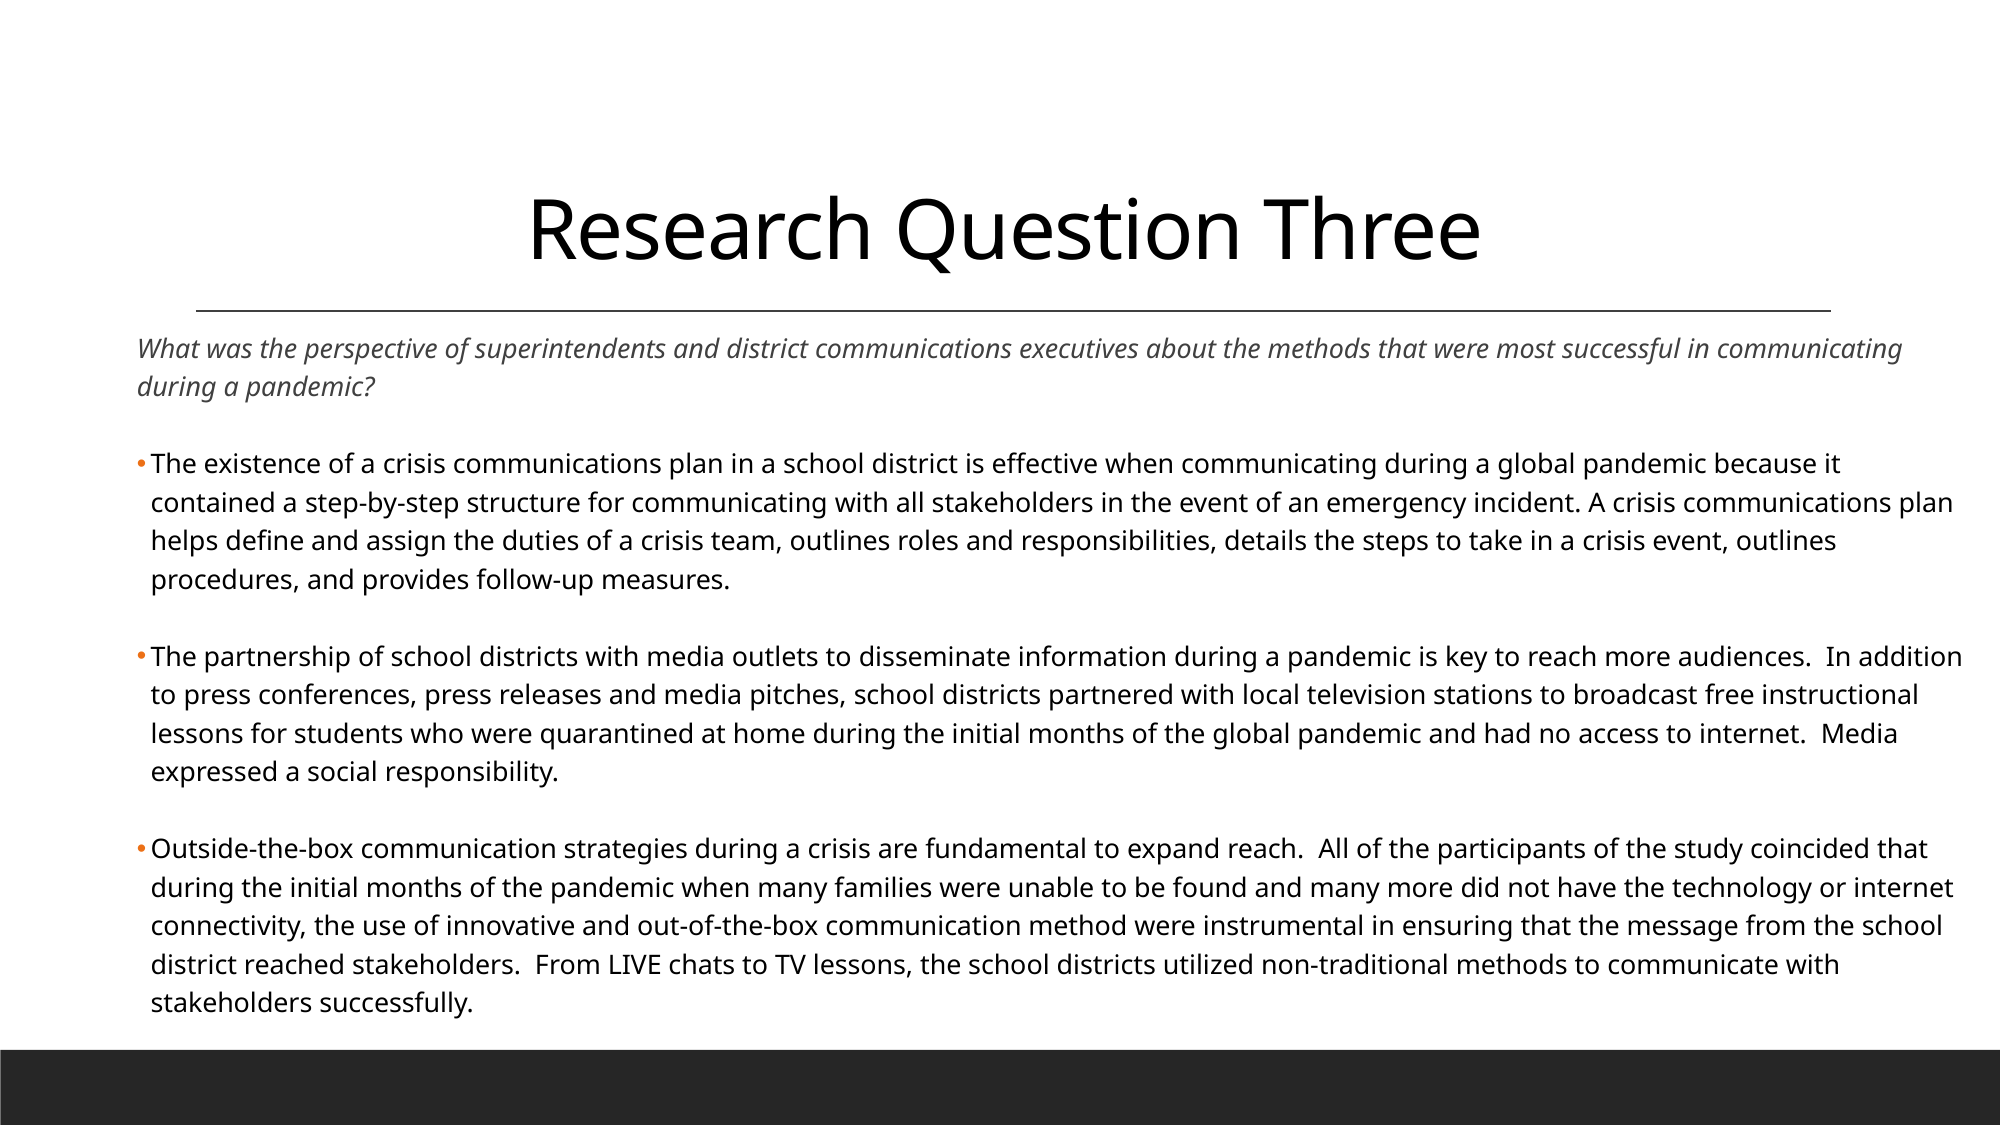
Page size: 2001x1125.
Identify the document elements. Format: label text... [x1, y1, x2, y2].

list What was the perspective of superintendents and district communications executives about the methods that were most successful in communicating during a pandemic? The existence of a crisis communications plan in a school district is effective when communicating during a global pandemic because it contained a step-by-step structure for communicating with all stakeholders in the event of an emergency incident. A crisis communications plan helps define and assign the duties of a crisis team, outlines roles and responsibilities, details the steps to take in a crisis event, outlines procedures, and provides follow-up measures. The partnership of school districts with media outlets to disseminate information during a pandemic is key to reach more audiences. In addition to press conferences, press releases and media pitches, school districts partnered with local television stations to broadcast free instructional lessons for students who were quarantined at home during the initial months of the global pandemic and had no access to internet. Media expressed a social responsibility. Outside-the-box communication strategies during a crisis are fundamental to expand reach. All of the participants of the study coincided that during the initial months of the pandemic when many families were unable to be found and many more did not have the technology or internet connectivity, the use of innovative and out-of-the-box communication method were instrumental in ensuring that the message from the school district reached stakeholders. From LIVE chats to TV lessons, the school districts utilized non-traditional methods to communicate with stakeholders successfully. [136, 317, 1974, 1027]
title Research Question Three [180, 47, 1830, 285]
